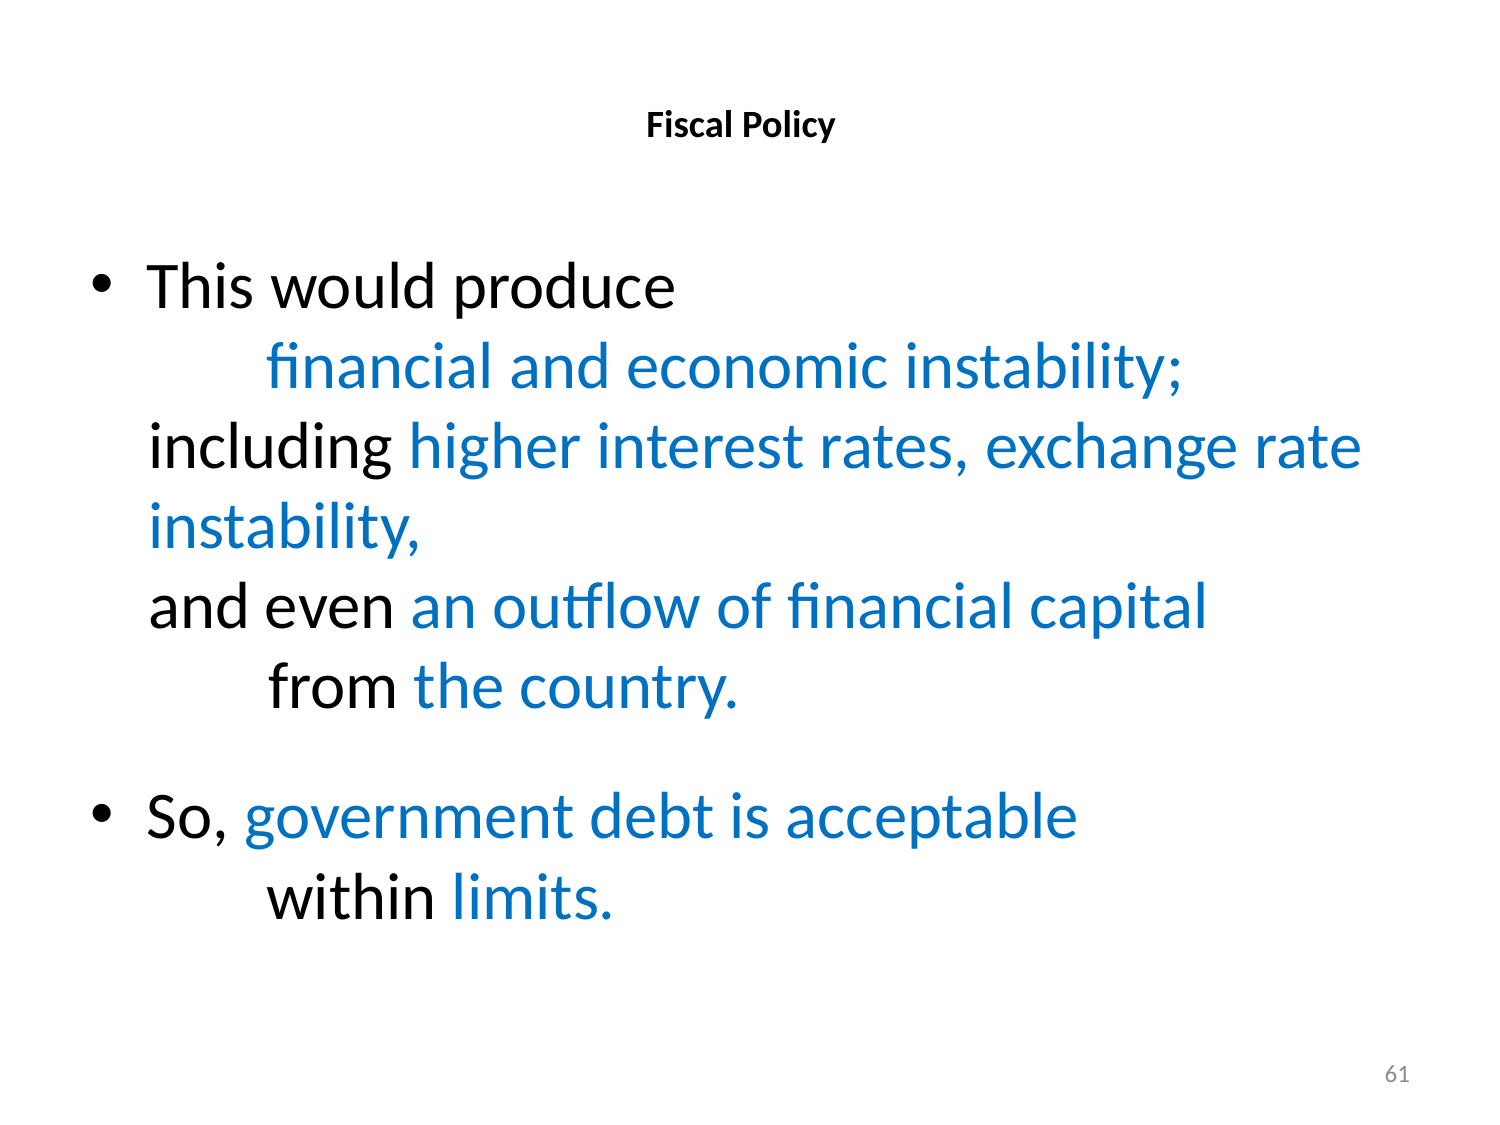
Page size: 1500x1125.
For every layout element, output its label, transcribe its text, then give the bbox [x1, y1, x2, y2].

slide_number 61 [1074, 1042, 1425, 1103]
title Fiscal Policy [75, 45, 1425, 200]
list This would produce financial and economic instability; including higher interest rates, exchange rate instability, and even an outflow of financial capital from the country. So, government debt is acceptable within limits. [75, 234, 1425, 1125]
